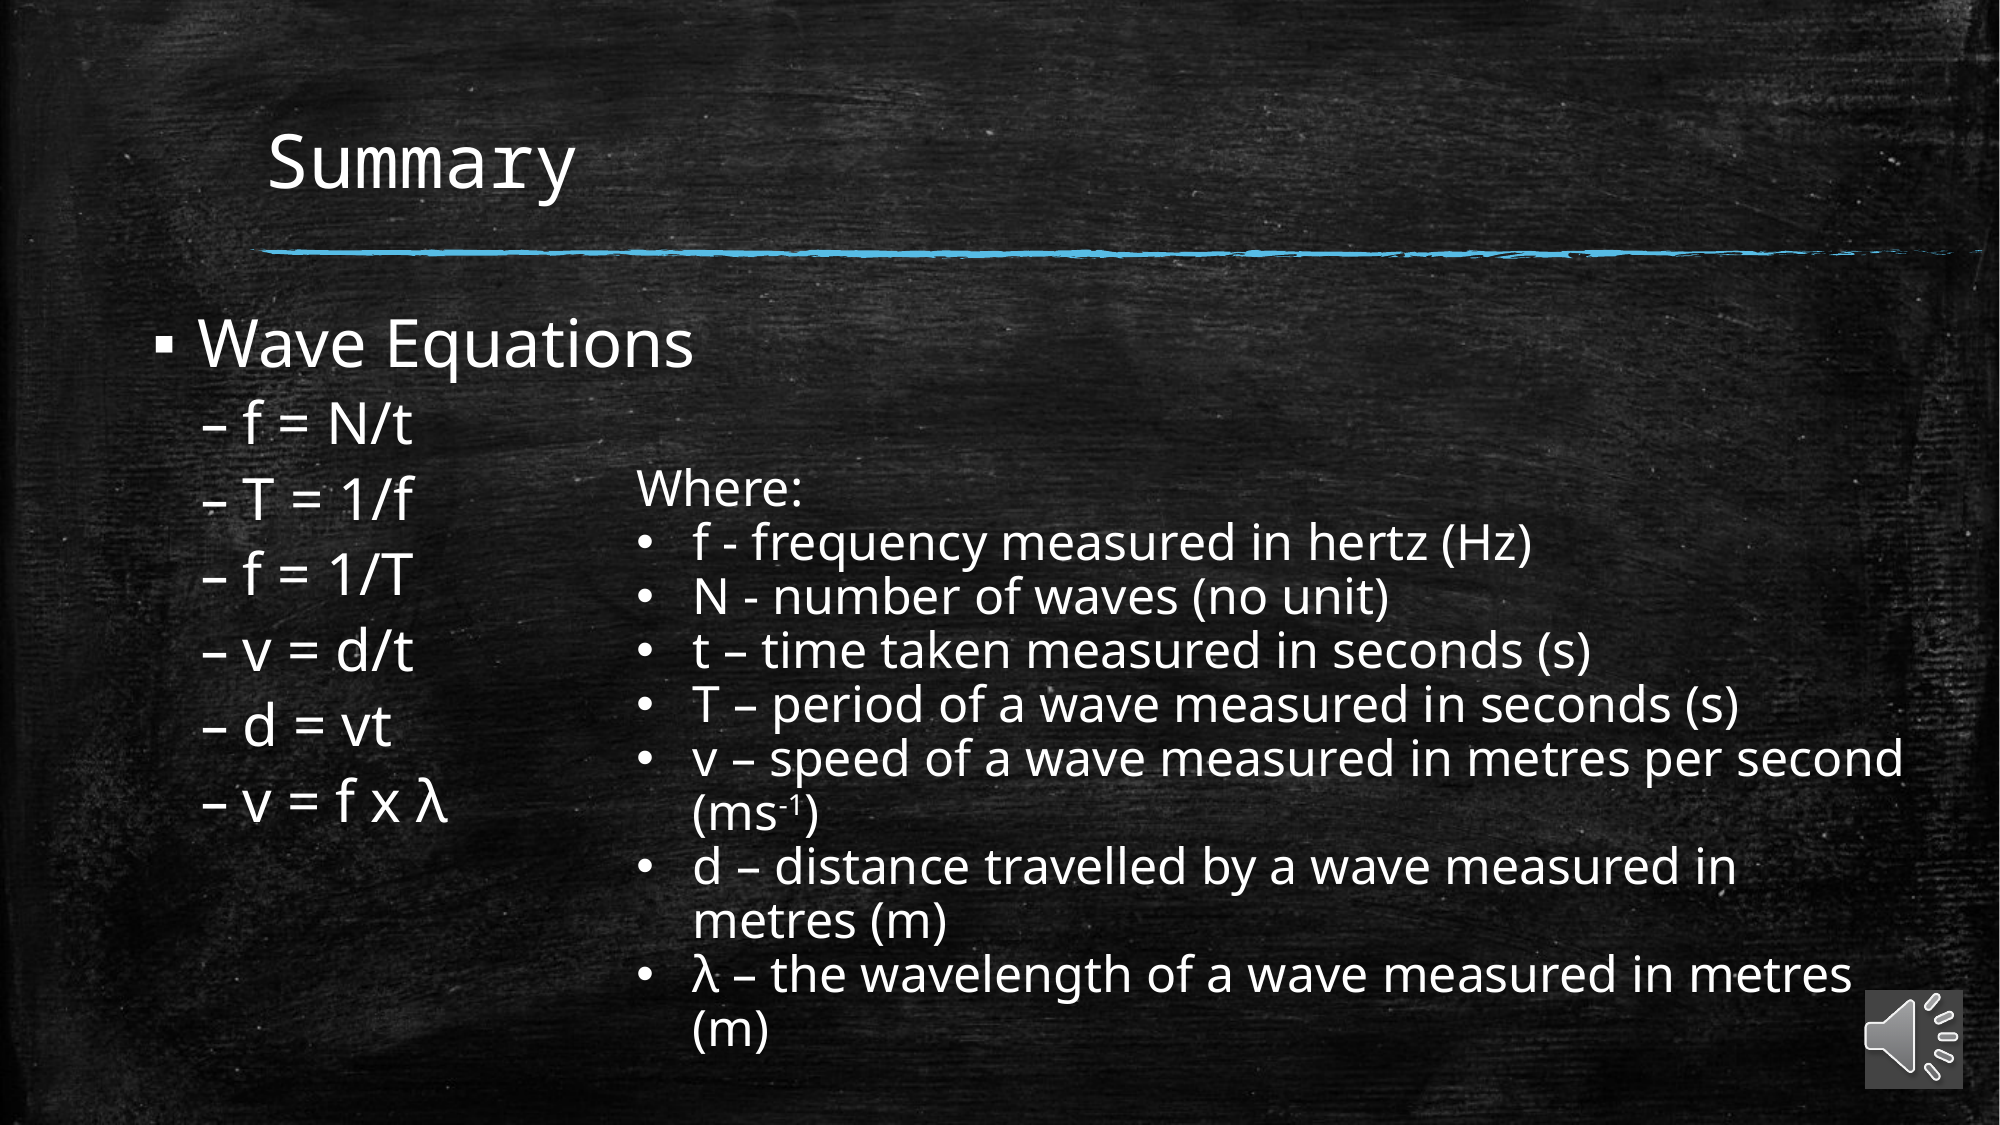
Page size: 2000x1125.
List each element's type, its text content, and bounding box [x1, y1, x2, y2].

title Summary [249, 45, 1750, 213]
list Wave Equations f = N/t T = 1/f f = 1/T v = d/t d = vt v = f x λ [137, 302, 817, 1003]
text_box Where: f - frequency measured in hertz (Hz) N - number of waves (no unit) t – time taken measured in seconds (s) T – period of a wave measured in seconds (s) v – speed of a wave measured in metres per second (ms-1) d – distance travelled by a wave measured in metres (m) λ – the wavelength of a wave measured in metres (m) [621, 456, 1921, 1065]
picture [1864, 989, 1965, 1090]
